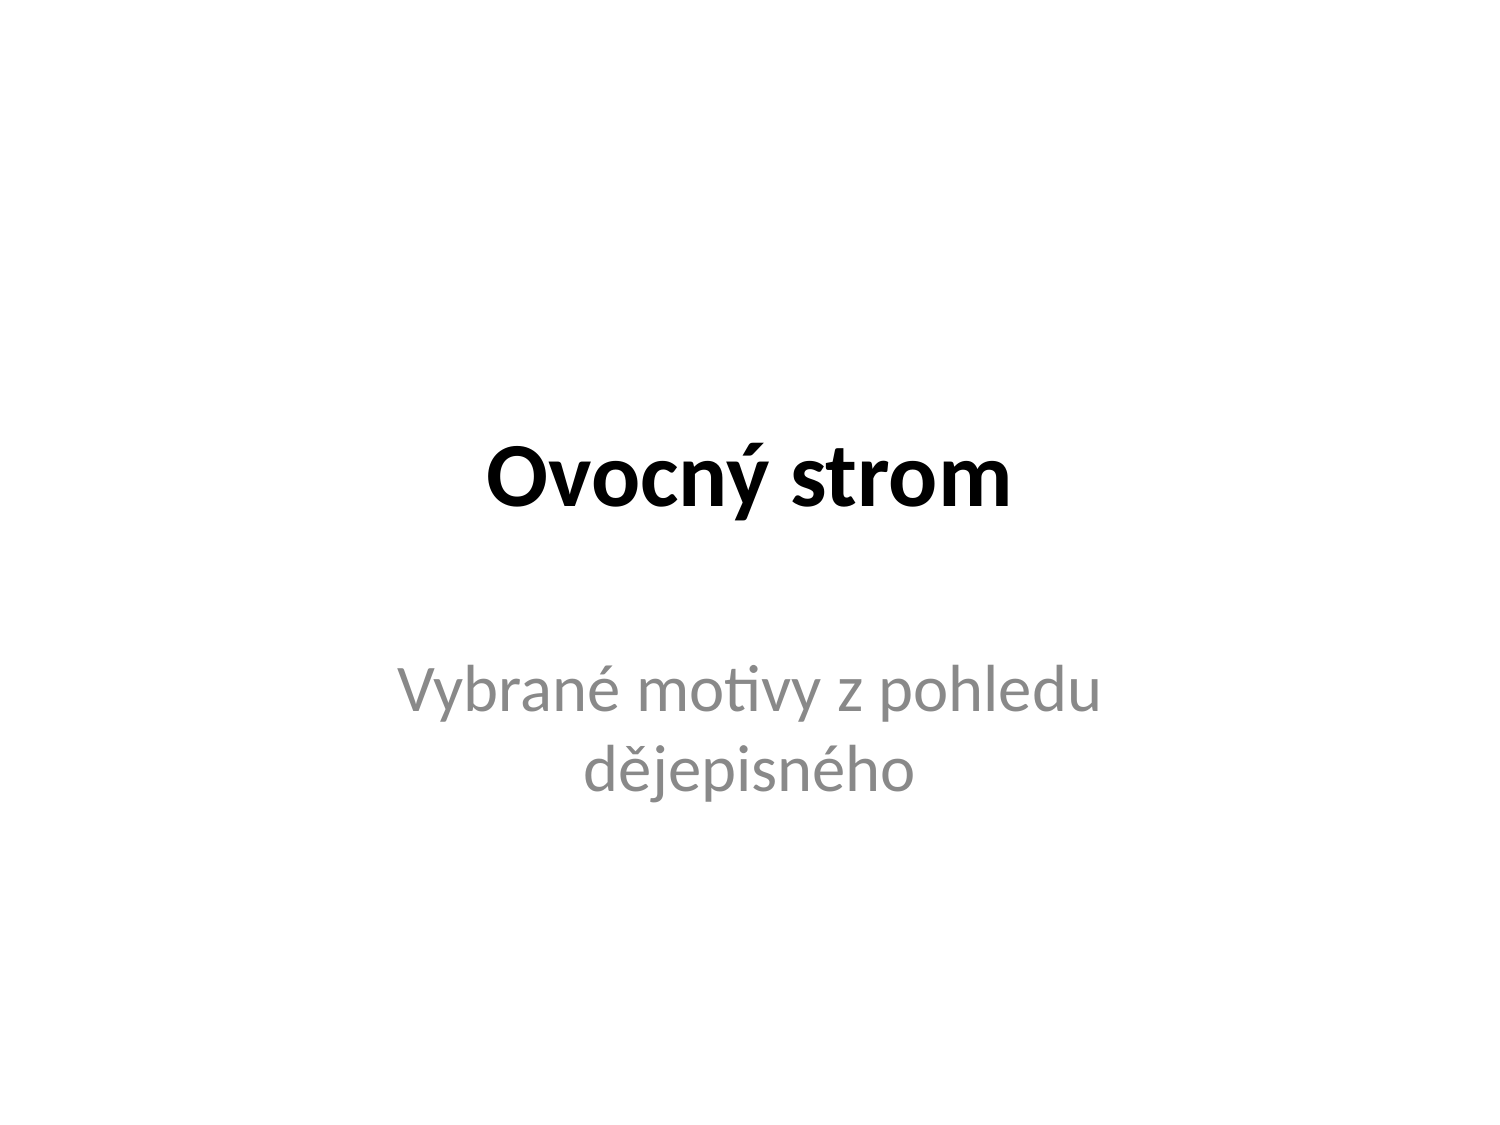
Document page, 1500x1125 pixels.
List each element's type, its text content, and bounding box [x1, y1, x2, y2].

title Ovocný strom [112, 349, 1388, 591]
subtitle Vybrané motivy z pohledu dějepisného [224, 637, 1276, 926]
